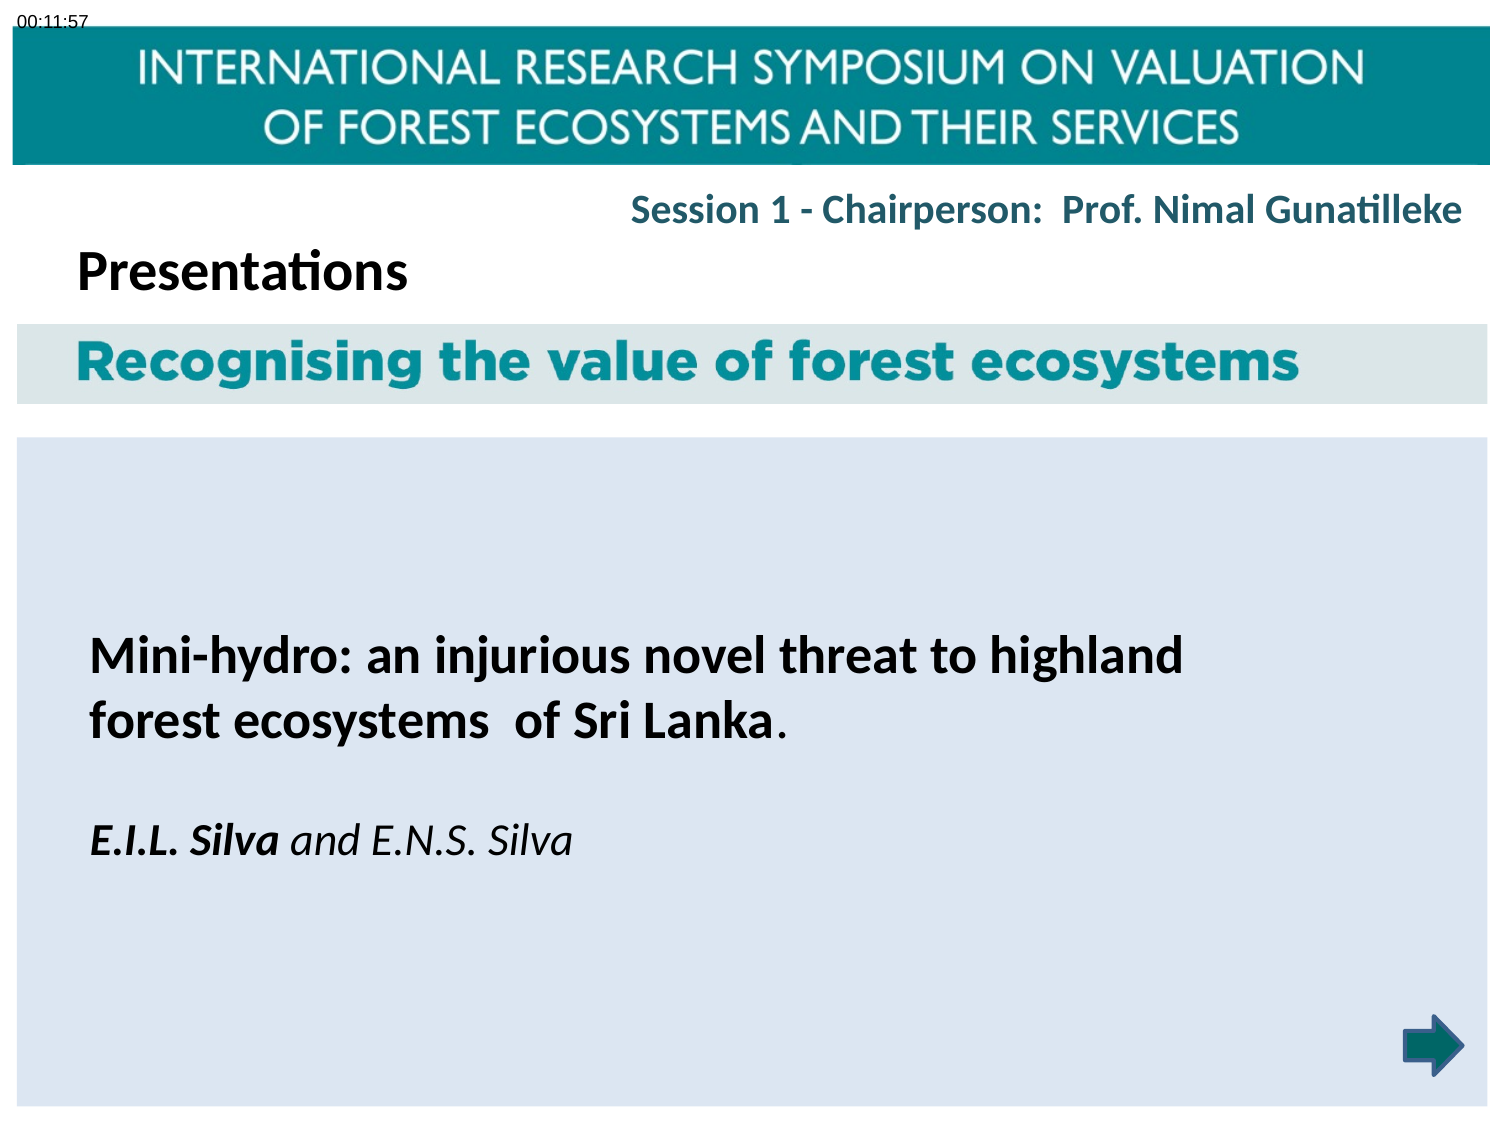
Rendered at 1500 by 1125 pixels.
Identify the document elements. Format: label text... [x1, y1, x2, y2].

picture [16, 324, 1488, 404]
text_box Session 1 - Chairperson: Prof. Nimal Gunatilleke [37, 174, 1488, 240]
text_box [15, 435, 1489, 1109]
text_box Presentations [62, 224, 1375, 310]
text_box [1402, 1014, 1465, 1077]
picture [12, 24, 1491, 165]
text_box 00:11:57 [2, 2, 419, 40]
text_box Mini-hydro: an injurious novel threat to highland forest ecosystems of Sri Lanka. E.I.L. Silva and E.N.S. Silva [74, 612, 1458, 1008]
